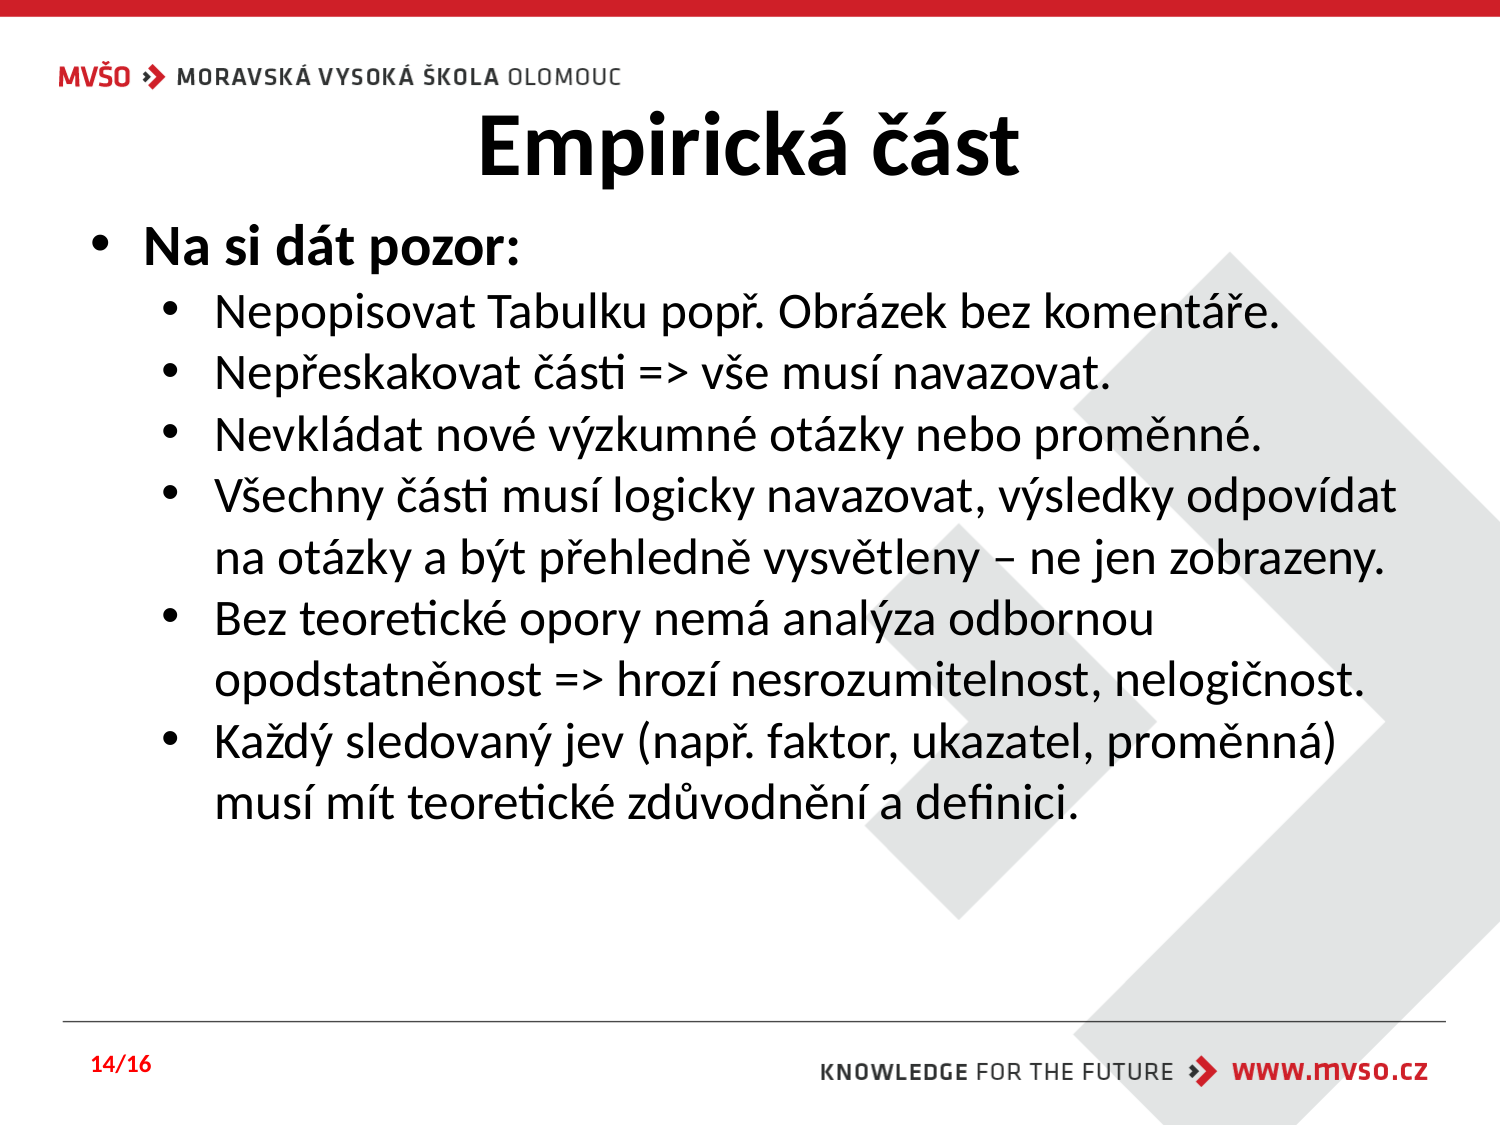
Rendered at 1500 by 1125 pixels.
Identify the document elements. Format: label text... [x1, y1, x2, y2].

picture [0, 0, 1500, 1125]
text_box 14/16 [74, 1040, 213, 1085]
list Na si dát pozor: Nepopisovat Tabulku popř. Obrázek bez komentáře. Nepřeskakovat části => vše musí navazovat. Nevkládat nové výzkumné otázky nebo proměnné. Všechny části musí logicky navazovat, výsledky odpovídat na otázky a být přehledně vysvětleny – ne jen zobrazeny. Bez teoretické opory nemá analýza odbornou opodstatněnost => hrozí nesrozumitelnost, nelogičnost. Každý sledovaný jev (např. faktor, ukazatel, proměnná) musí mít teoretické zdůvodnění a definici. [75, 199, 1425, 1007]
title Empirická část [75, 45, 1425, 199]
